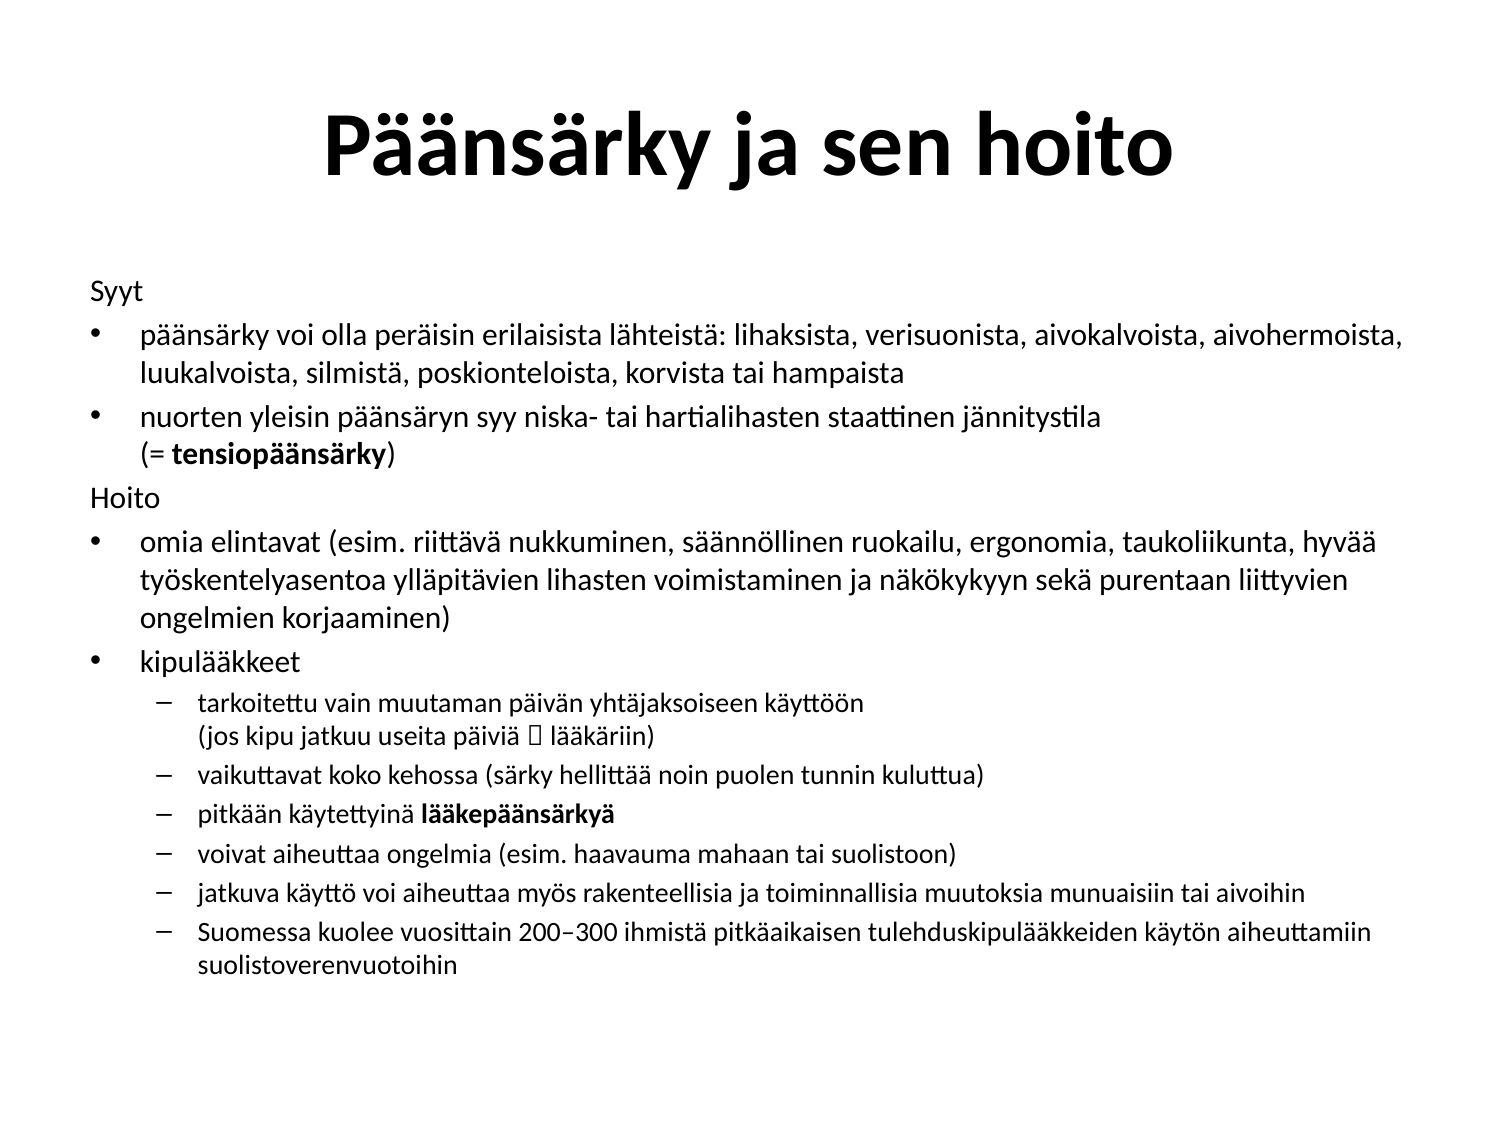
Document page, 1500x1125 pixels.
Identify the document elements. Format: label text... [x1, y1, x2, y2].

title Päänsärky ja sen hoito [75, 45, 1425, 233]
list Syyt päänsärky voi olla peräisin erilaisista lähteistä: lihaksista, verisuonista, aivokalvoista, aivohermoista, luukalvoista, silmistä, poskionteloista, korvista tai hampaista nuorten yleisin päänsäryn syy niska- tai hartialihasten staattinen jännitystila (= tensiopäänsärky) Hoito omia elintavat (esim. riittävä nukkuminen, säännöllinen ruokailu, ergonomia, taukoliikunta, hyvää työskentelyasentoa ylläpitävien lihasten voimistaminen ja näkökykyyn sekä purentaan liittyvien ongelmien korjaaminen) kipulääkkeet tarkoitettu vain muutaman päivän yhtäjaksoiseen käyttöön (jos kipu jatkuu useita päiviä  lääkäriin) vaikuttavat koko kehossa (särky hellittää noin puolen tunnin kuluttua) pitkään käytettyinä lääkepäänsärkyä voivat aiheuttaa ongelmia (esim. haavauma mahaan tai suolistoon) jatkuva käyttö voi aiheuttaa myös rakenteellisia ja toiminnallisia muutoksia munuaisiin tai aivoihin Suomessa kuolee vuosittain 200–300 ihmistä pitkäaikaisen tulehduskipulääkkeiden käytön aiheuttamiin suolistoverenvuotoihin [75, 262, 1425, 1005]
